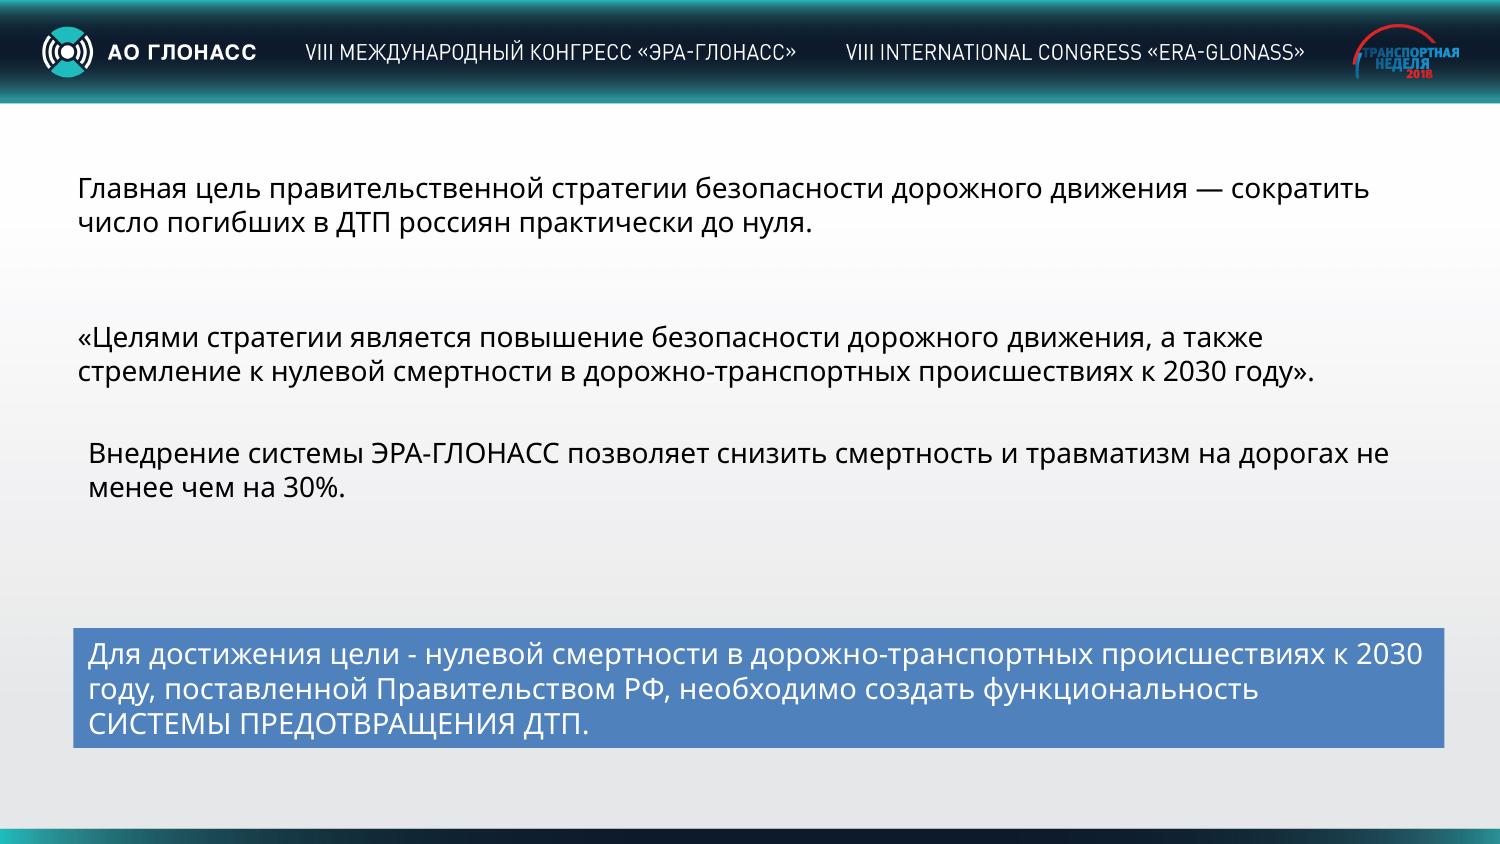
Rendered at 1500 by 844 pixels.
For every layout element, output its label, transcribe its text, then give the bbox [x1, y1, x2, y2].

picture [0, 0, 1500, 844]
text_box Для достижения цели - нулевой смертности в дорожно-транспортных происшествиях к 2030 году, поставленной Правительством РФ, необходимо создать функциональность СИСТЕМЫ ПРЕДОТВРАЩЕНИЯ ДТП. [73, 628, 1445, 748]
text_box Внедрение системы ЭРА-ГЛОНАСС позволяет снизить смертность и травматизм на дорогах не менее чем на 30%. [73, 428, 1445, 511]
text_box «Целями стратегии является повышение безопасности дорожного ​движения, а также стремление к нулевой смертности в дорожно-транспортных происшествиях к 2030 году». [62, 311, 1434, 394]
text_box Главная цель правительственной стратегии безопасности дорожного движения — сократить число погибших в ДТП россиян практически до нуля. [62, 163, 1413, 246]
